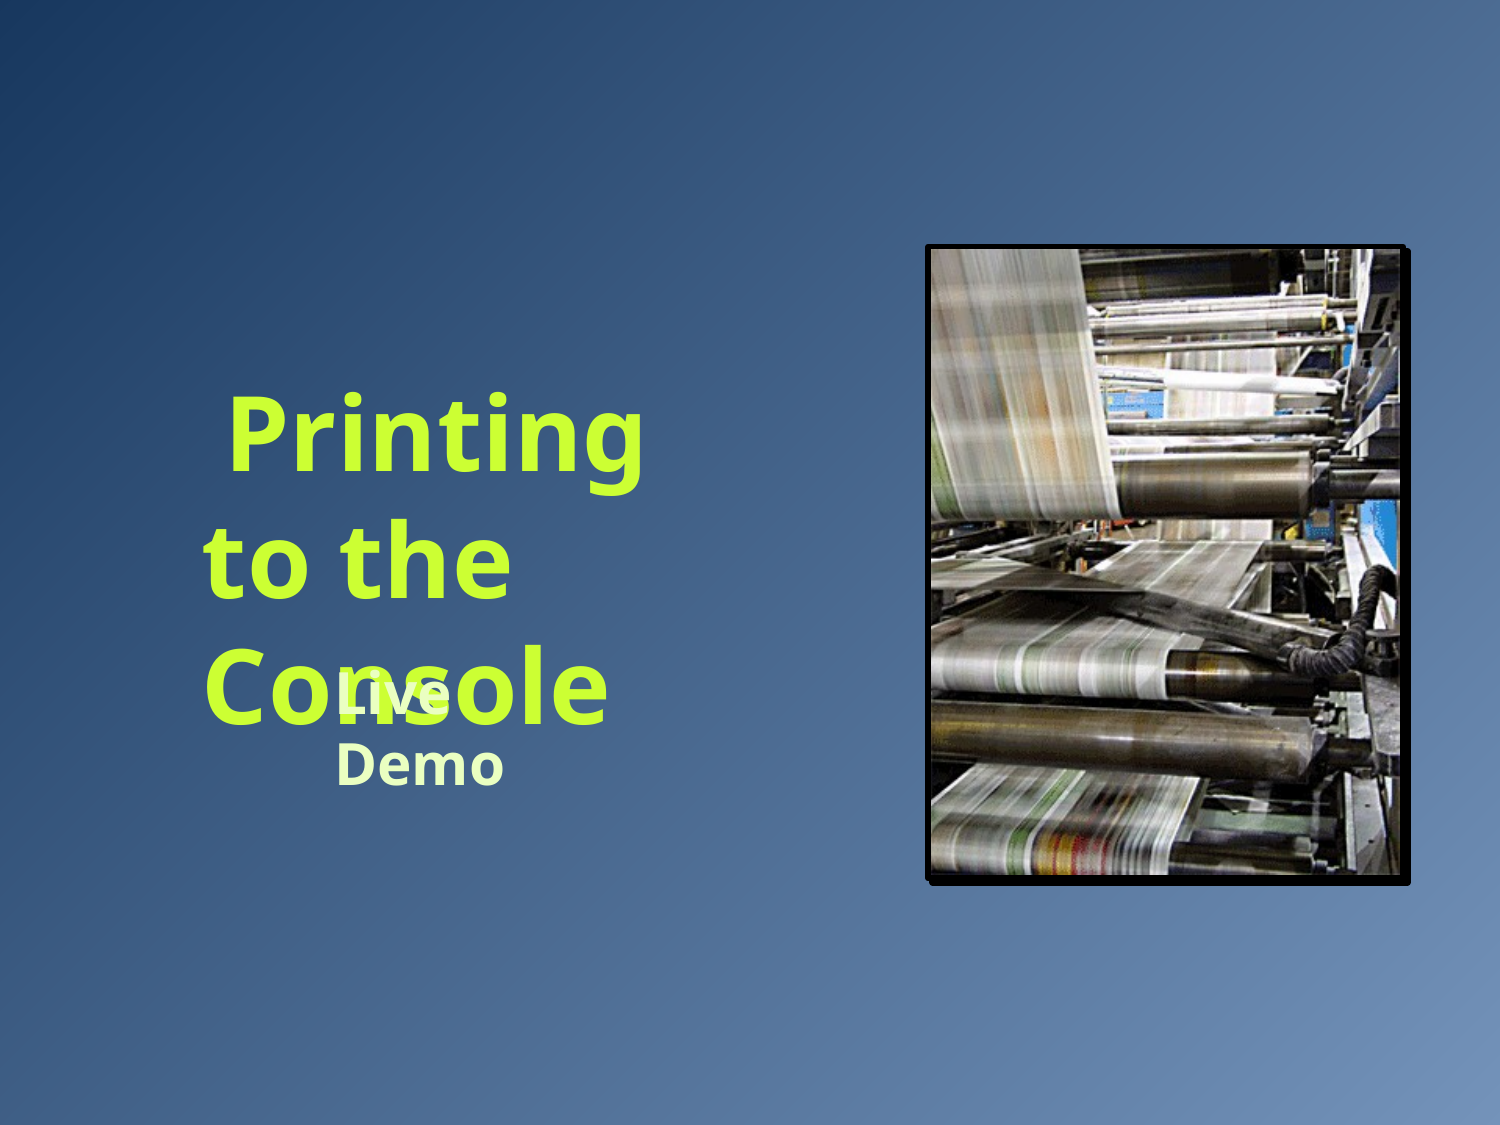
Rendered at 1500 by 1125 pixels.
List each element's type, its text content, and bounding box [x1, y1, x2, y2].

text_box Printing to the Console [199, 366, 731, 746]
text_box [931, 249, 1400, 875]
text_box Live Demo [332, 656, 605, 797]
text_box [928, 246, 1404, 879]
text_box [932, 251, 1408, 883]
